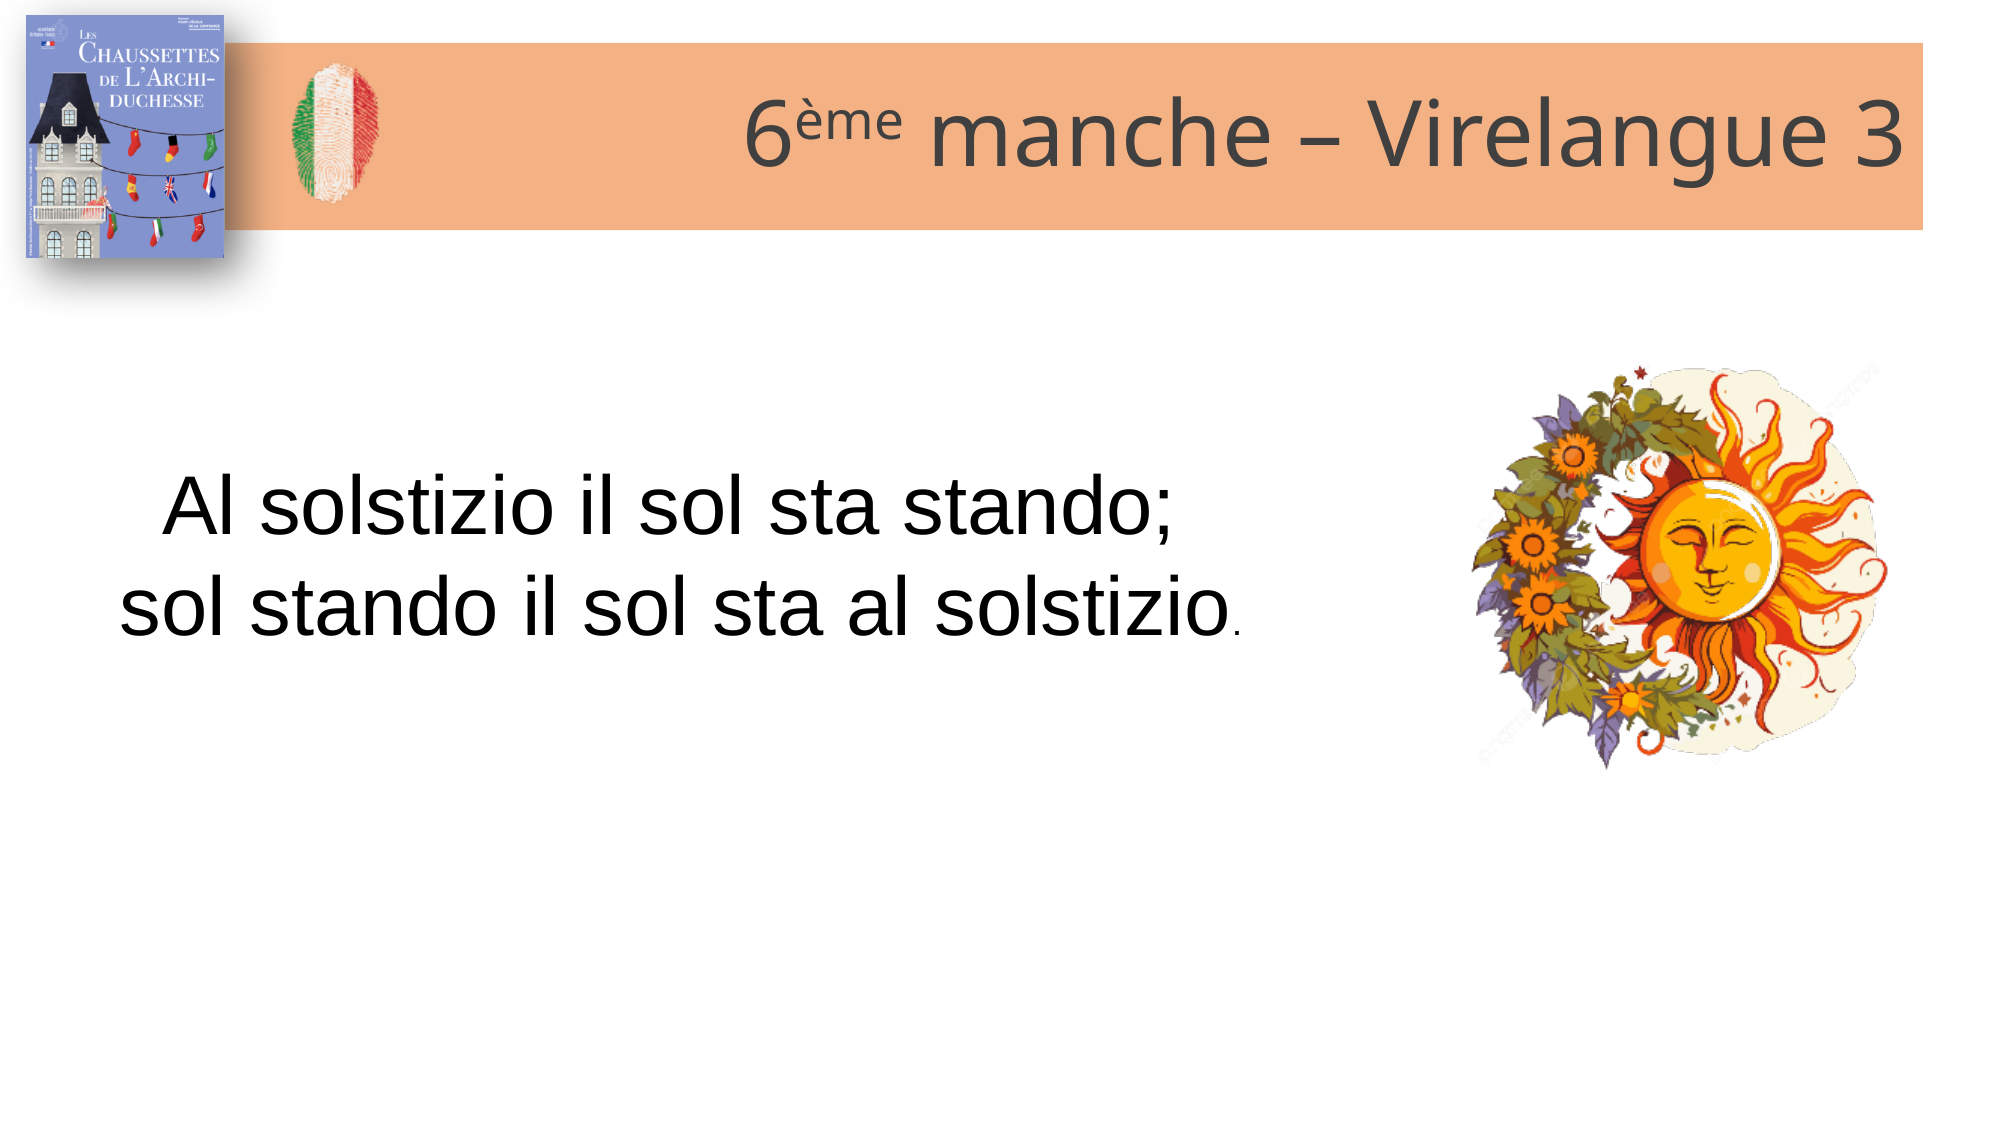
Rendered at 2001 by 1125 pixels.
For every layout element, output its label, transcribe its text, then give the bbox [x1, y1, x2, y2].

picture [1451, 333, 1910, 792]
text_box Al solstizio il sol sta stando; sol stando il sol sta al solstizio. [90, 444, 1272, 659]
title 6ème manche – Virelangue 3 [271, 42, 1923, 231]
picture [291, 63, 379, 203]
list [26, 15, 224, 258]
